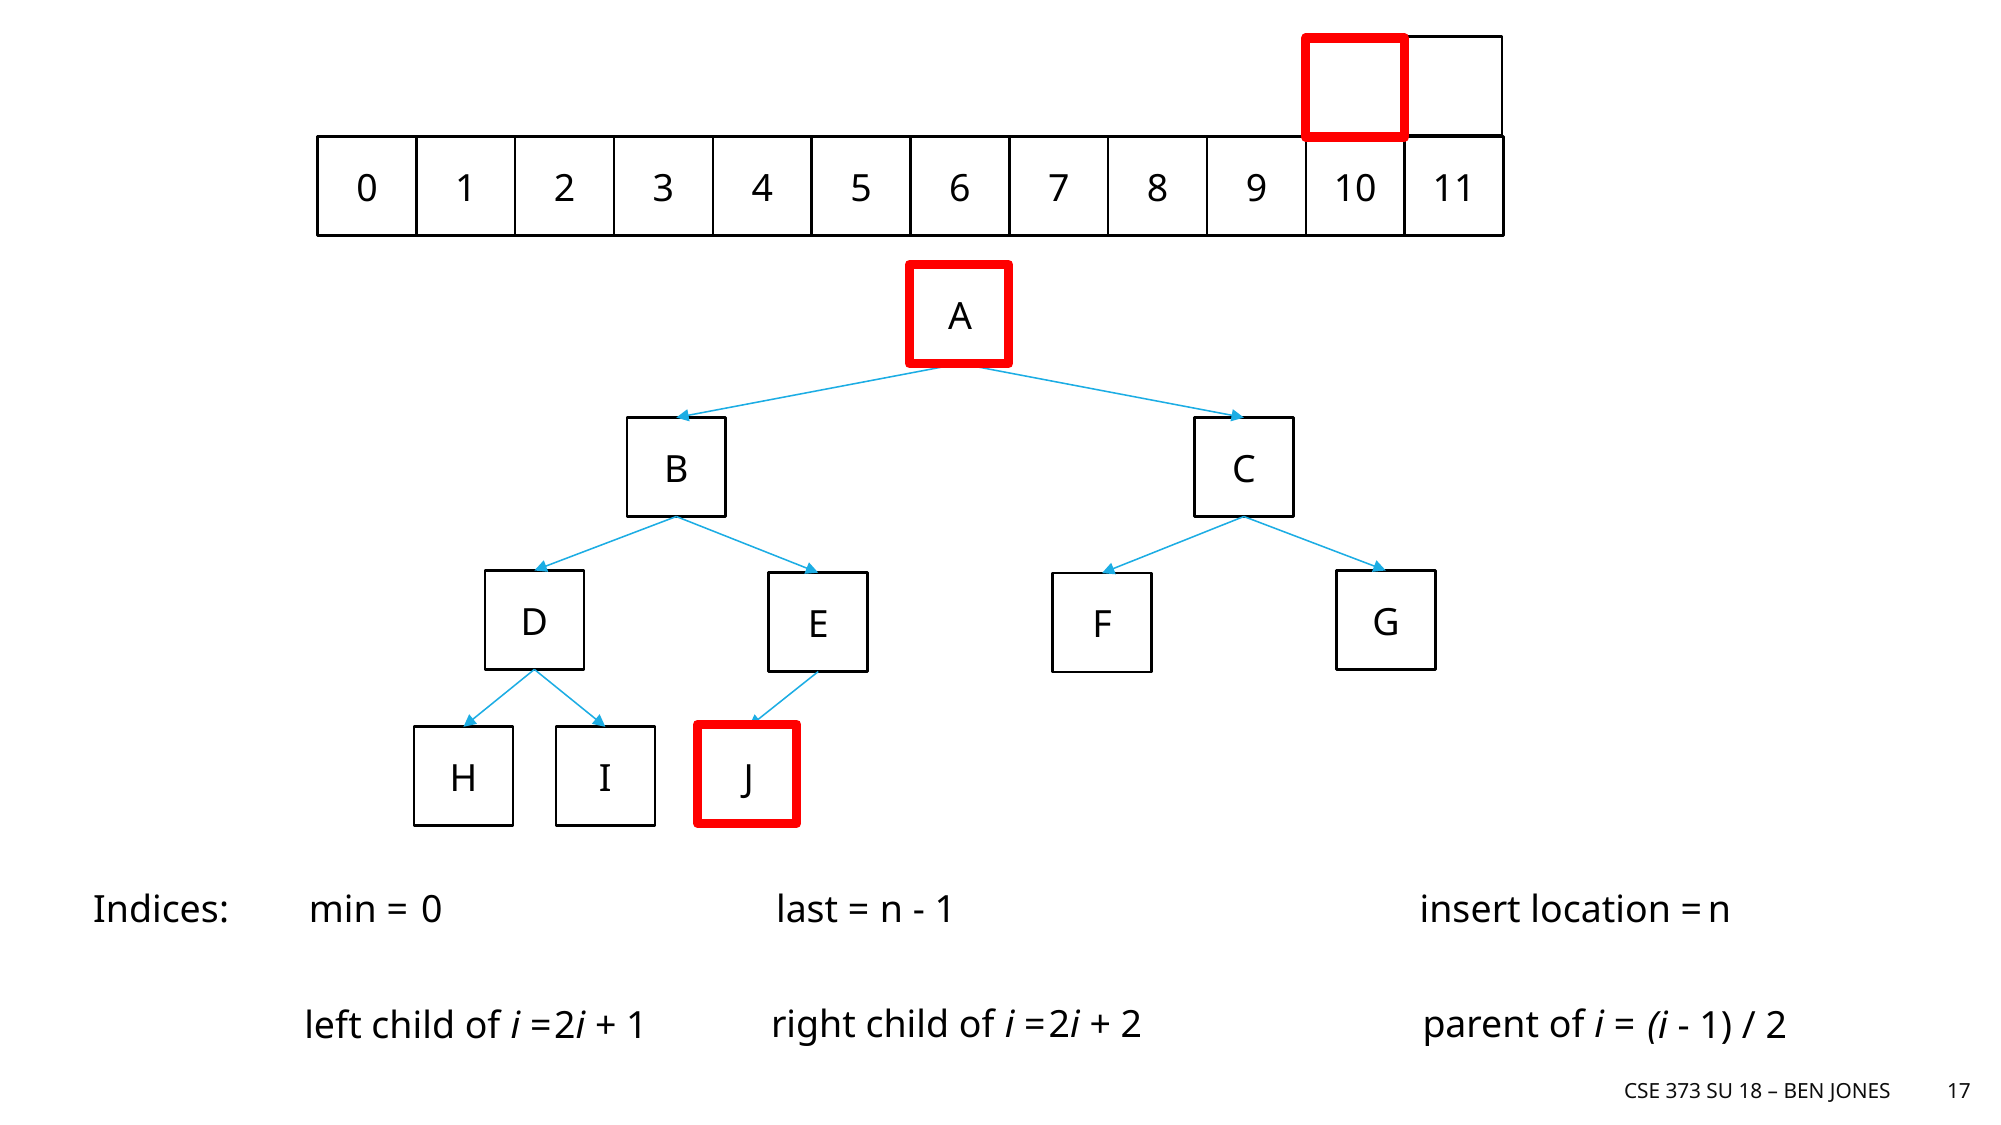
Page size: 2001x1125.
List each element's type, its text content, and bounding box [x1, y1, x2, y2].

text_box Indices: [78, 877, 244, 938]
text_box 2i + 2 [1033, 992, 1158, 1052]
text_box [959, 363, 1245, 418]
text_box F [1051, 572, 1153, 673]
slide_number 17 [1916, 1069, 1986, 1115]
text_box E [767, 571, 869, 673]
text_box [534, 516, 671, 571]
text_box B [626, 416, 727, 511]
text_box insert location = [1404, 877, 1693, 938]
text_box parent of i = [1407, 993, 1632, 1053]
text_box C [1193, 416, 1295, 511]
text_box 0 [406, 877, 458, 938]
text_box H [413, 725, 514, 827]
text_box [1304, 36, 1503, 136]
text_box right child of i = [756, 992, 1033, 1052]
text_box n - 1 [865, 877, 971, 938]
text_box [696, 723, 798, 825]
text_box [534, 669, 606, 727]
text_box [676, 363, 955, 418]
text_box min = [294, 877, 406, 938]
text_box 2i + 1 [539, 994, 663, 1054]
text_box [317, 136, 1504, 236]
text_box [463, 669, 529, 727]
footer CSE 373 SU 18 – Ben Jones [937, 1069, 1906, 1115]
text_box n [1693, 877, 1746, 938]
text_box left child of i = [289, 993, 577, 1054]
text_box I [555, 725, 656, 827]
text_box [676, 516, 819, 573]
text_box G [1335, 569, 1437, 671]
text_box last = [761, 877, 865, 938]
text_box [908, 263, 1010, 358]
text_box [1101, 516, 1238, 574]
text_box D [484, 569, 585, 664]
text_box (i - 1) / 2 [1632, 993, 1802, 1054]
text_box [1243, 516, 1387, 571]
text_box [748, 671, 819, 728]
